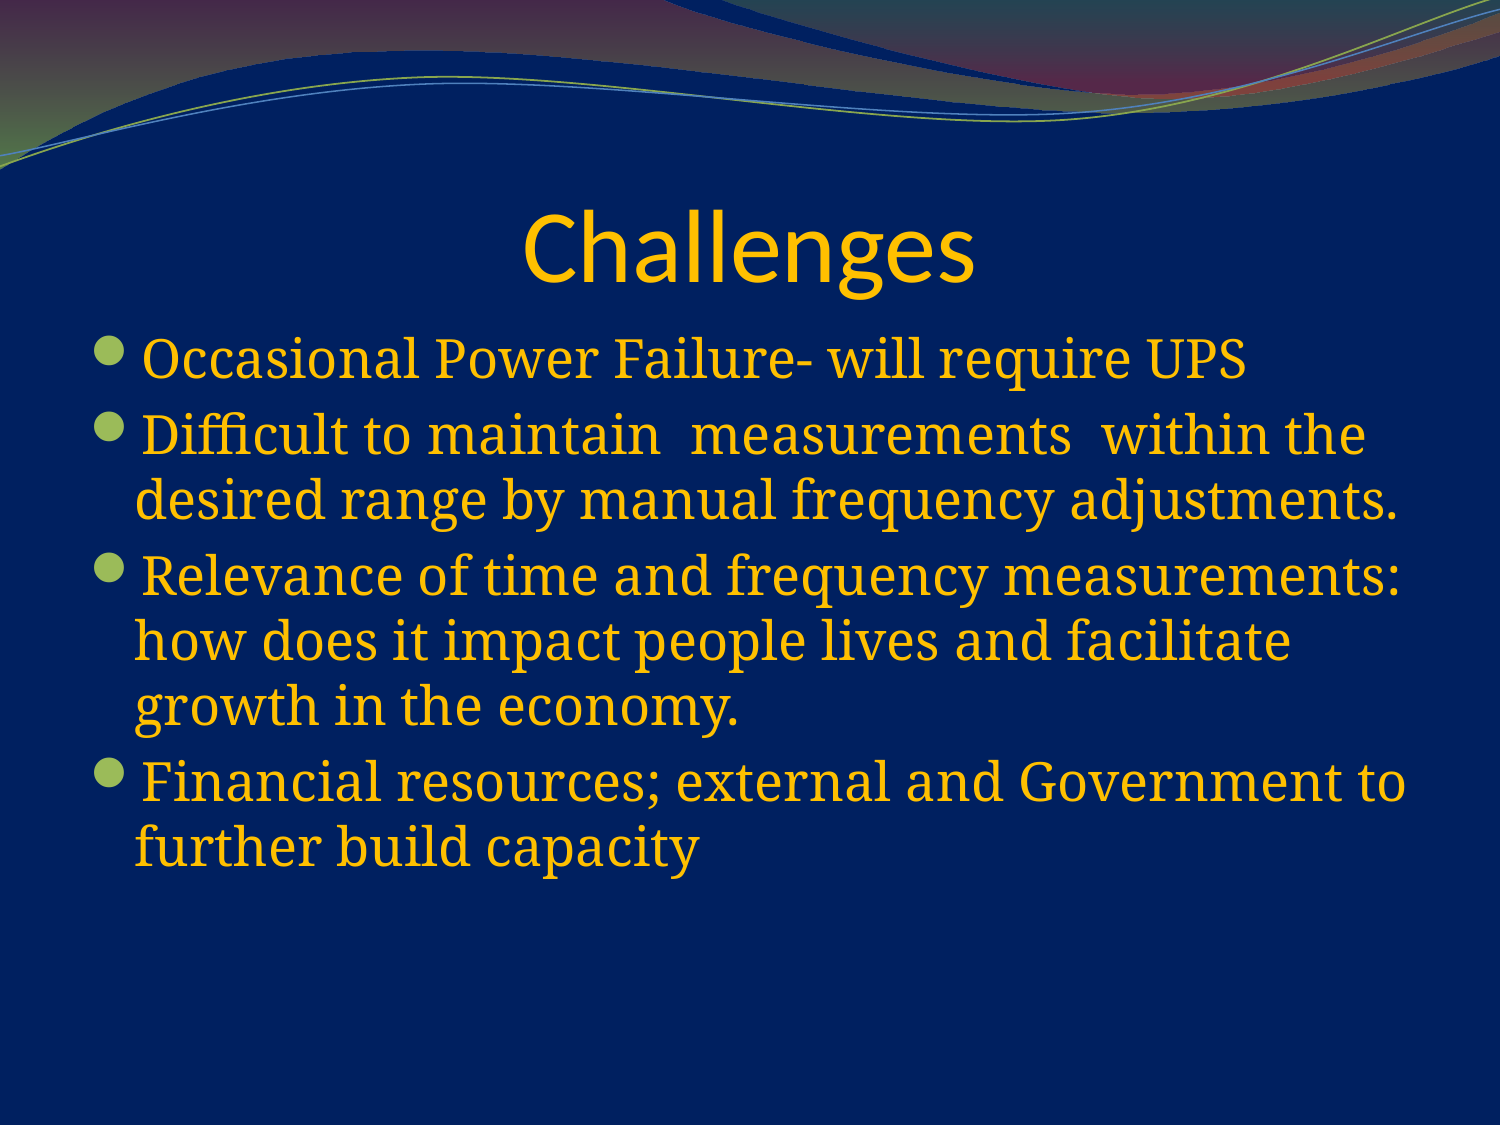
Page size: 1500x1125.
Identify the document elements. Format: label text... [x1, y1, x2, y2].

list Occasional Power Failure- will require UPS Difficult to maintain measurements within the desired range by manual frequency adjustments. Relevance of time and frequency measurements: how does it impact people lives and facilitate growth in the economy. Financial resources; external and Government to further build capacity [75, 317, 1425, 1038]
title Challenges [75, 115, 1425, 303]
